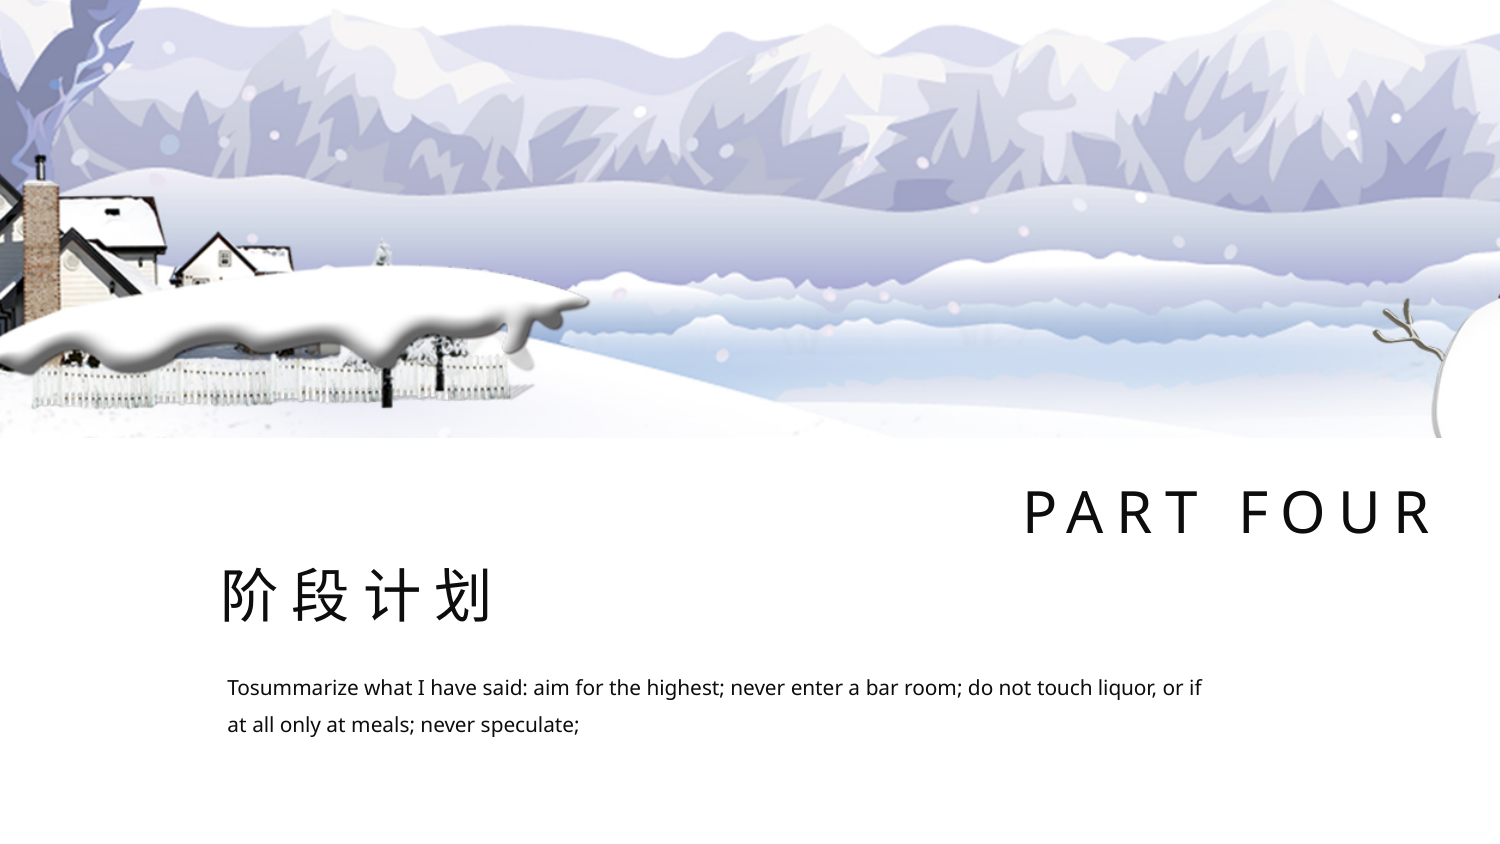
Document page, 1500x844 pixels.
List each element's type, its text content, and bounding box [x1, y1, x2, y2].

picture [0, 0, 1500, 438]
text_box Tosummarize what I have said: aim for the highest; never enter a bar room; do not touch liquor, or if at all only at meals; never speculate; [212, 654, 1220, 744]
text_box PART FOUR [1007, 467, 1446, 553]
text_box 阶 段 计 划 [77, 551, 521, 637]
